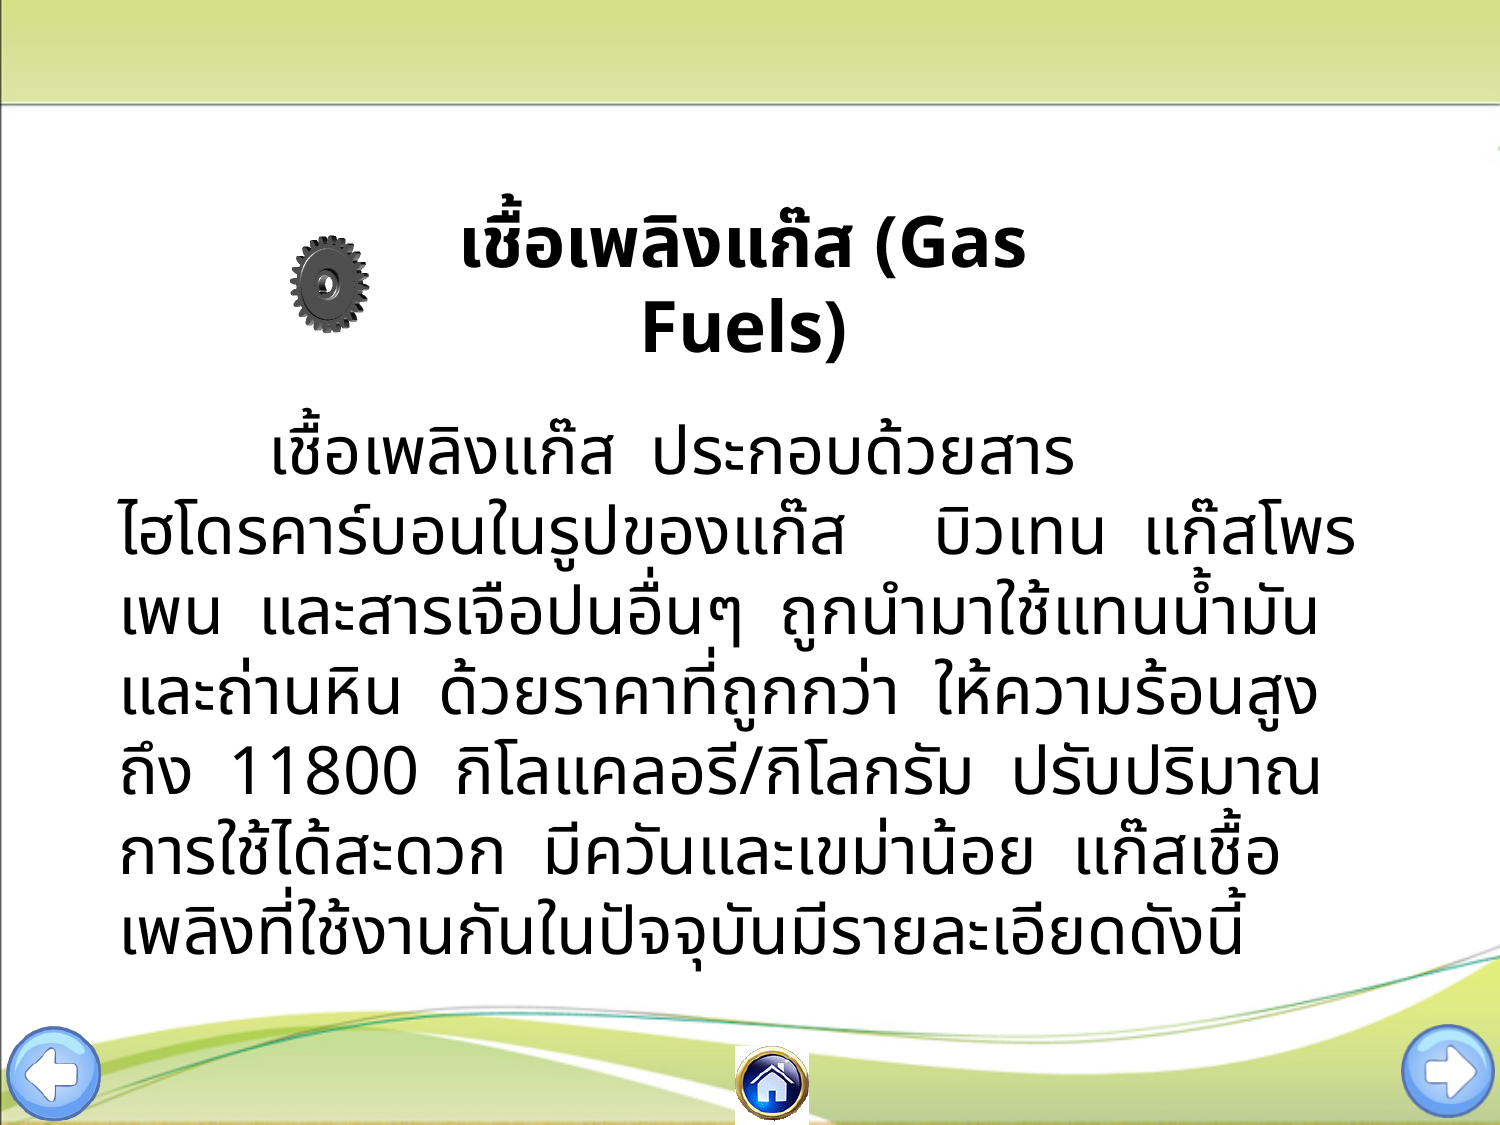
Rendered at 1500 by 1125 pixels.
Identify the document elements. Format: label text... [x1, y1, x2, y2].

title เชื้อเพลิงแก๊ส (Gas Fuels) [360, 187, 1127, 375]
text_box เชื้อเพลิงแก๊ส ประกอบด้วยสารไฮโดรคาร์บอนในรูปของแก๊ส บิวเทน แก๊สโพรเพน และสารเจือปนอื่นๆ ถูกนำมาใช้แทนน้ำมันและถ่านหิน ด้วยราคาที่ถูกกว่า ให้ความร้อนสูงถึง 11800 กิโลแคลอรี/กิโลกรัม ปรับปริมาณการใช้ได้สะดวก มีควันและเขม่าน้อย แก๊สเชื้อเพลิงที่ใช้งานกันในปัจจุบันมีรายละเอียดดังนี้ [46, 400, 1397, 858]
picture [0, 0, 1500, 1125]
